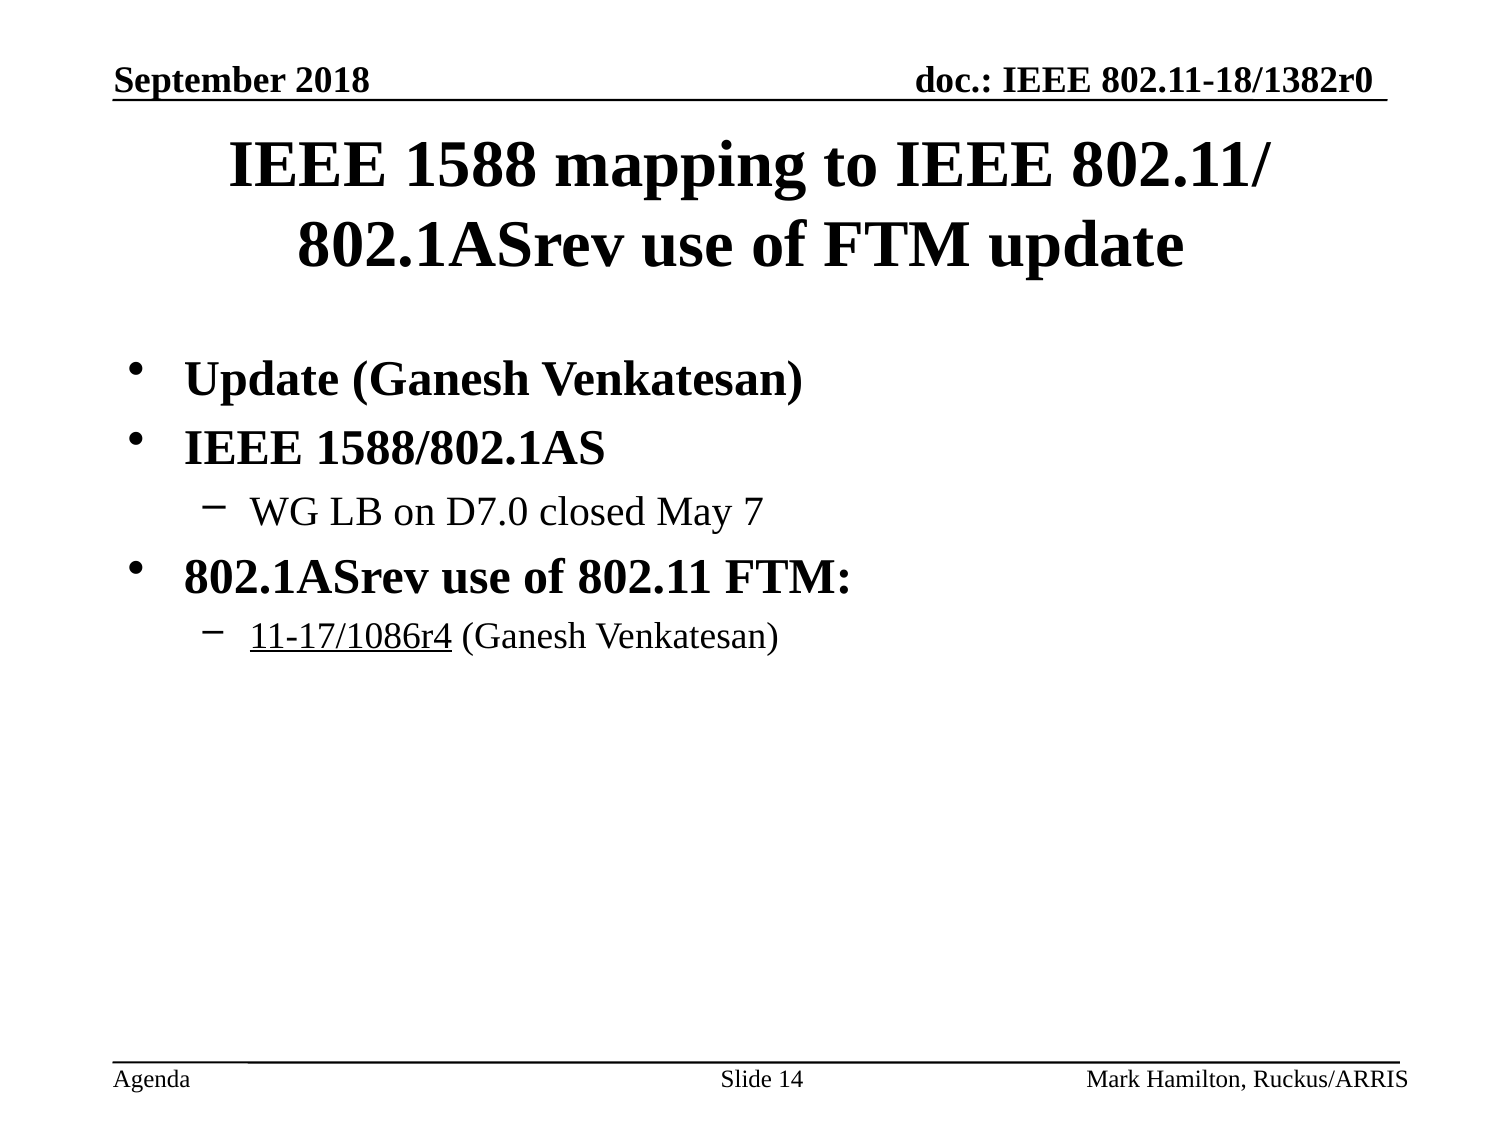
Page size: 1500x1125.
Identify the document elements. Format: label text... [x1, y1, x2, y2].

list Update (Ganesh Venkatesan) IEEE 1588/802.1AS WG LB on D7.0 closed May 7 802.1ASrev use of 802.11 FTM: 11-17/1086r4 (Ganesh Venkatesan) [112, 337, 1388, 1000]
title IEEE 1588 mapping to IEEE 802.11/ 802.1ASrev use of FTM update [112, 112, 1388, 288]
